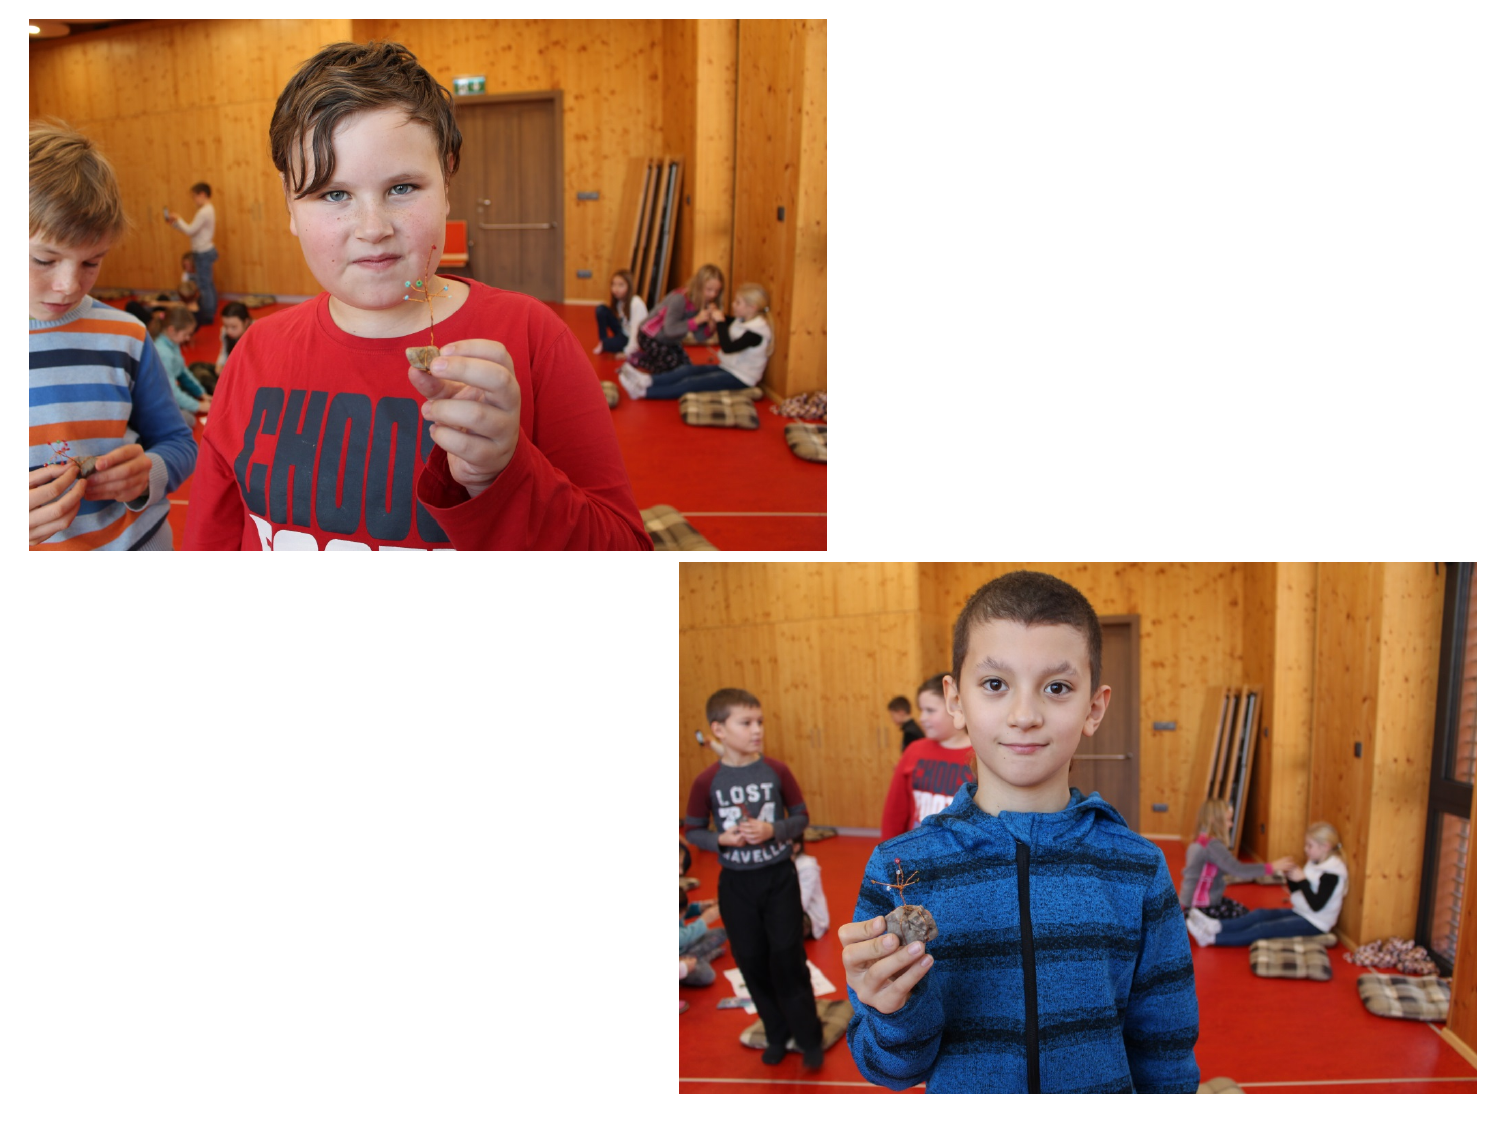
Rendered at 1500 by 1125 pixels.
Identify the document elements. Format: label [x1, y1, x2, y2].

list [678, 562, 1477, 1095]
list [29, 18, 827, 551]
